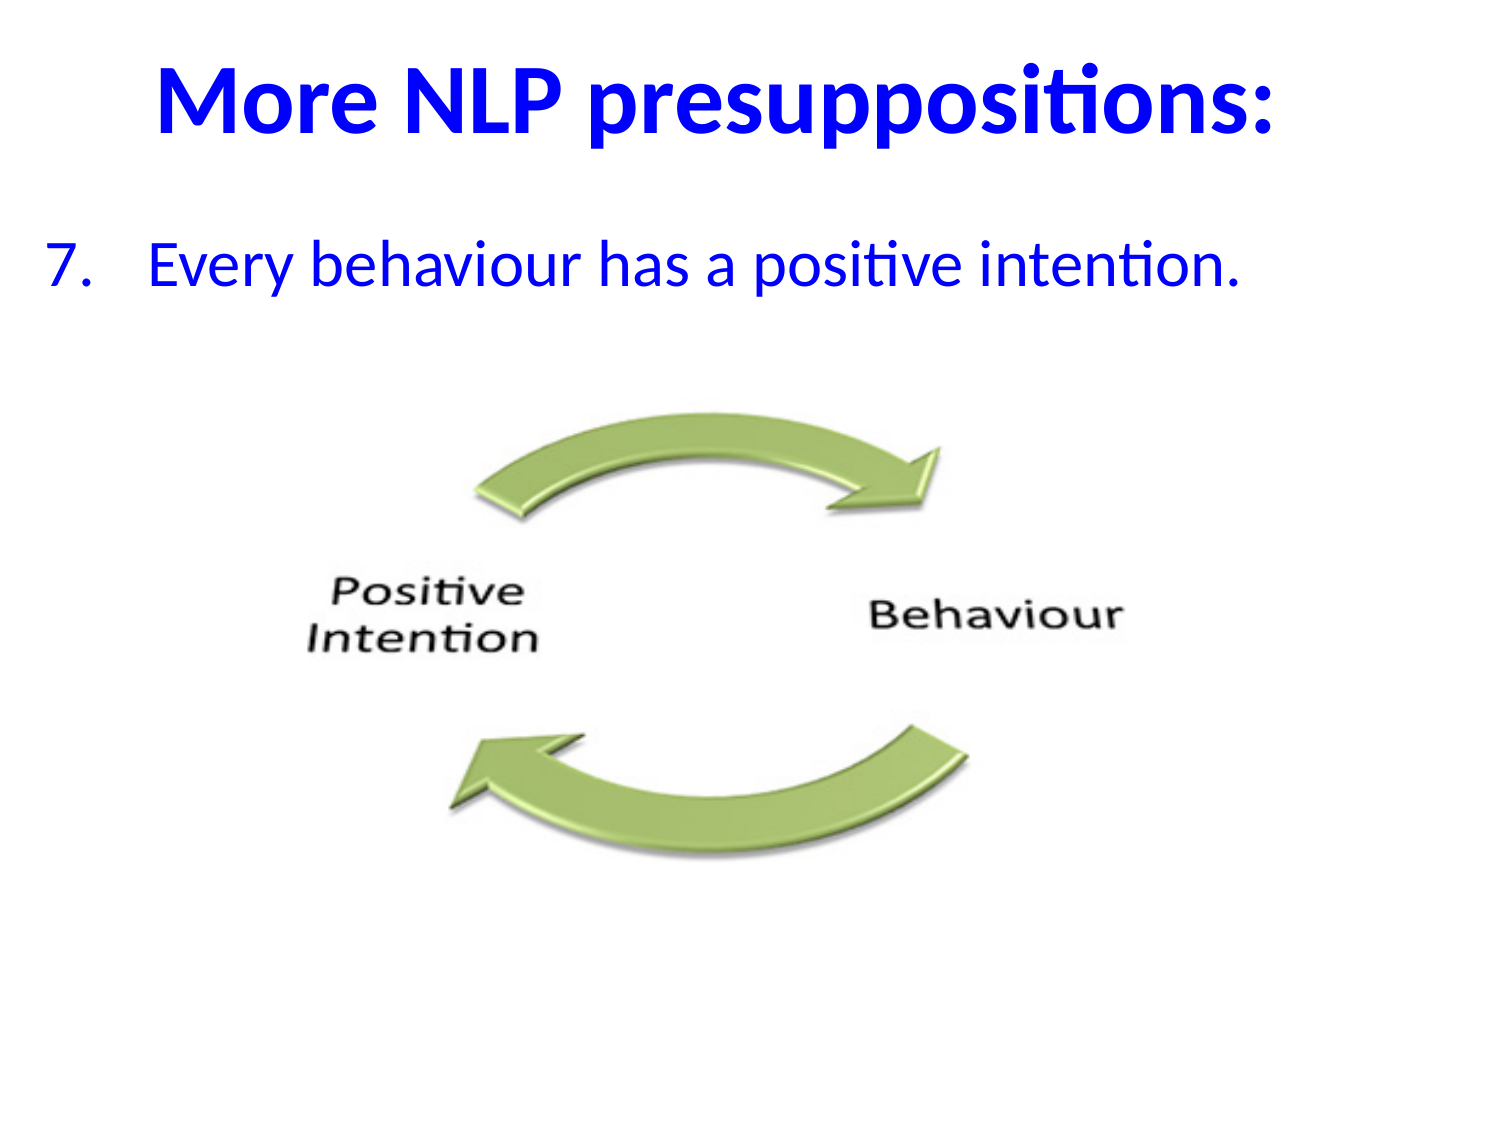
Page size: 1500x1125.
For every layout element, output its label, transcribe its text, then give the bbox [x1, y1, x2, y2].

title More NLP presuppositions: [41, 0, 1392, 188]
picture [288, 396, 1140, 872]
text_box 7. Every behaviour has a positive intention. [29, 212, 1306, 319]
